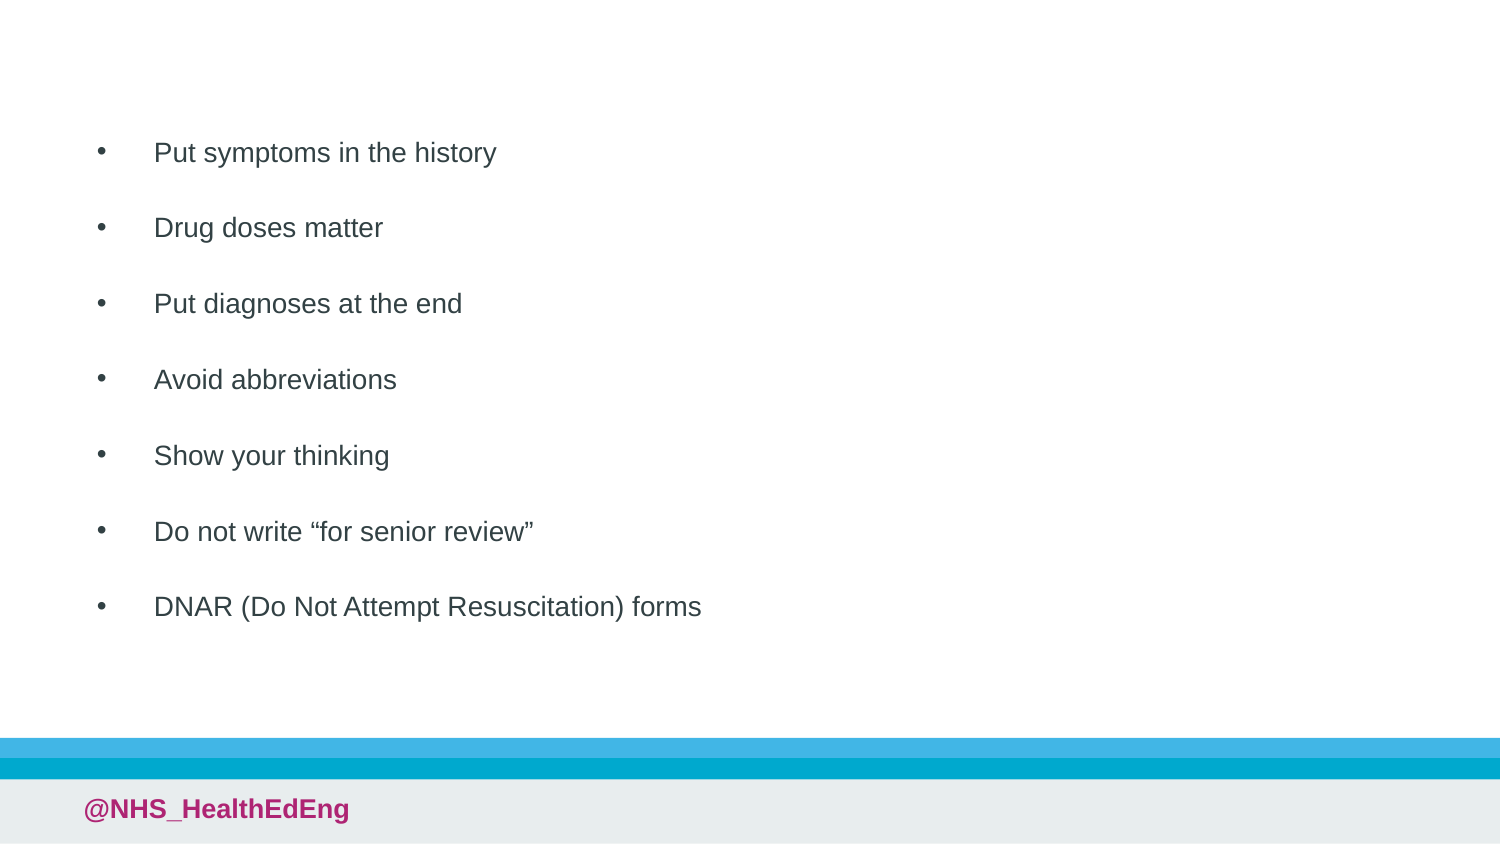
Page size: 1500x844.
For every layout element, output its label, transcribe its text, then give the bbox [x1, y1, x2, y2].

list Put symptoms in the history Drug doses matter Put diagnoses at the end Avoid abbreviations Show your thinking Do not write “for senior review” DNAR (Do Not Attempt Resuscitation) forms [81, 92, 1363, 631]
